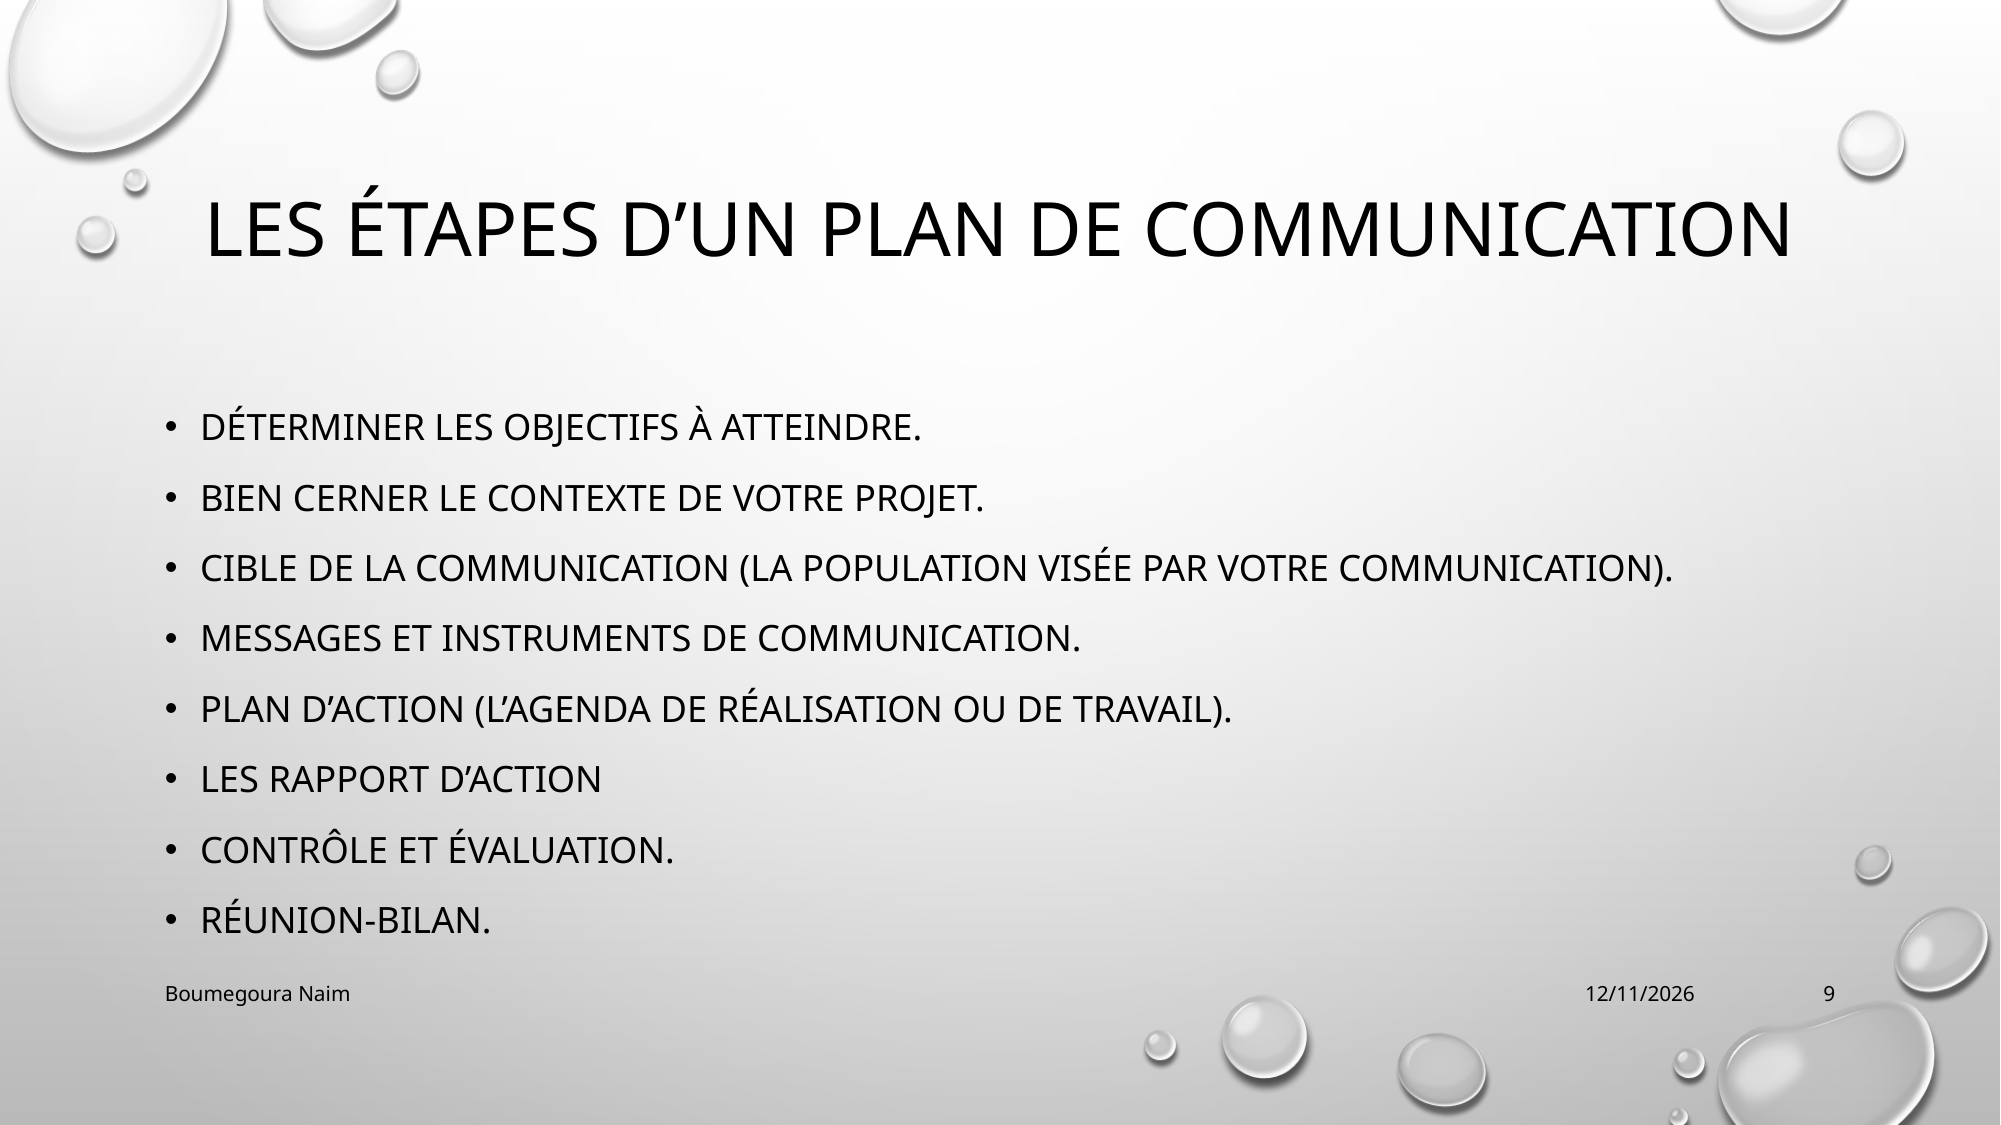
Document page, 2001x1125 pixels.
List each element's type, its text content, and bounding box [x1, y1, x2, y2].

footer Boumegoura Naim [149, 965, 1245, 1025]
title Les étapes d’un plan de communication [149, 101, 1851, 364]
picture [0, 0, 2000, 1125]
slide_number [1259, 965, 1710, 1025]
slide_number 9 [1724, 965, 1851, 1025]
list Déterminer les objectifs à atteindre. Bien cerner le contexte de votre projet. Cible de la communication (la population visée par votre communication). Messages et instruments de communication. Plan d’action (l’agenda de réalisation ou de travail). Les rapport d’action Contrôle et évaluation. Réunion-bilan. [149, 388, 1850, 950]
